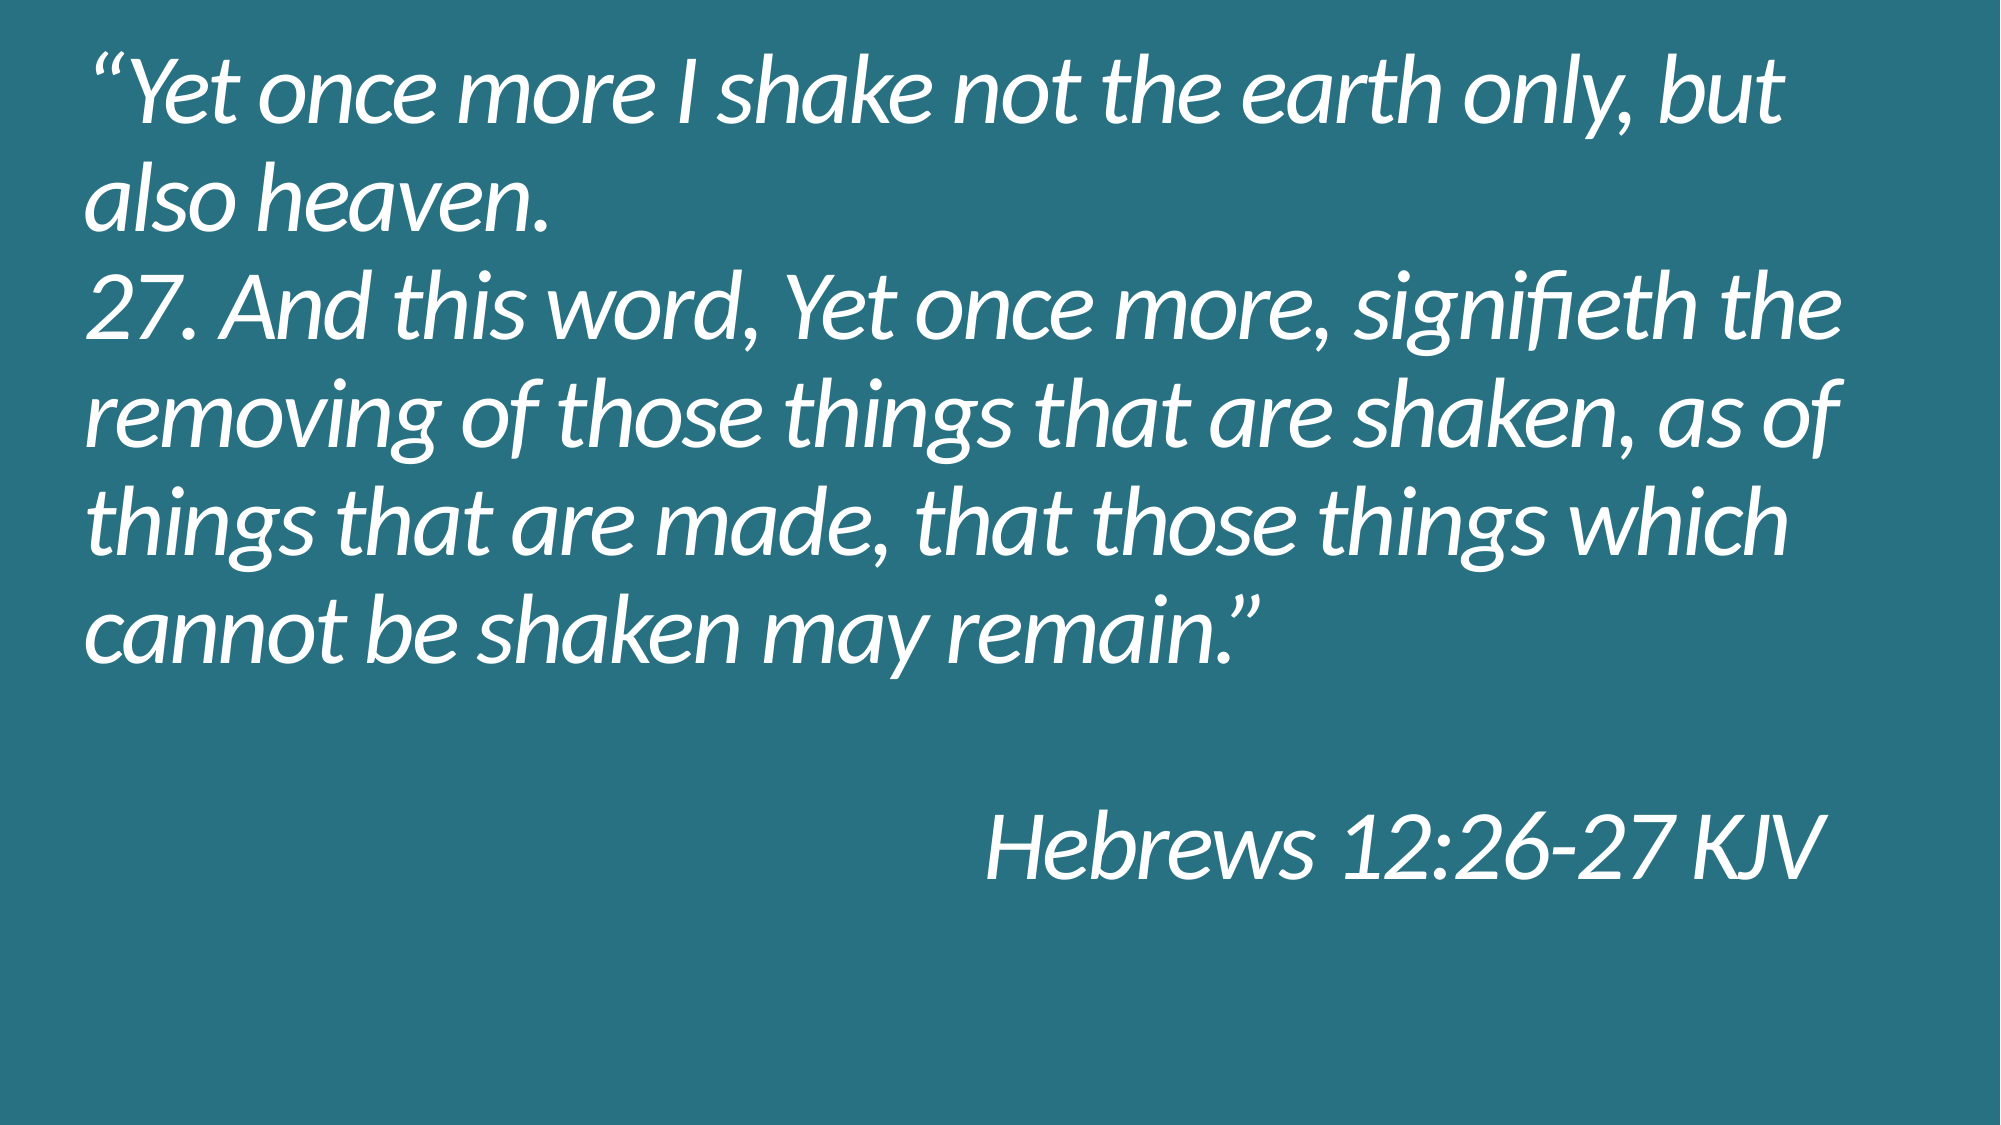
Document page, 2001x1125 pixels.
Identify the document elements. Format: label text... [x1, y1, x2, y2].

title “Yet once more I shake not the earth only, but also heaven. 27. And this word, Yet once more, signifieth the removing of those things that are shaken, as of things that are made, that those things which cannot be shaken may remain.” Hebrews 12:26-27 KJV [83, 37, 1917, 911]
